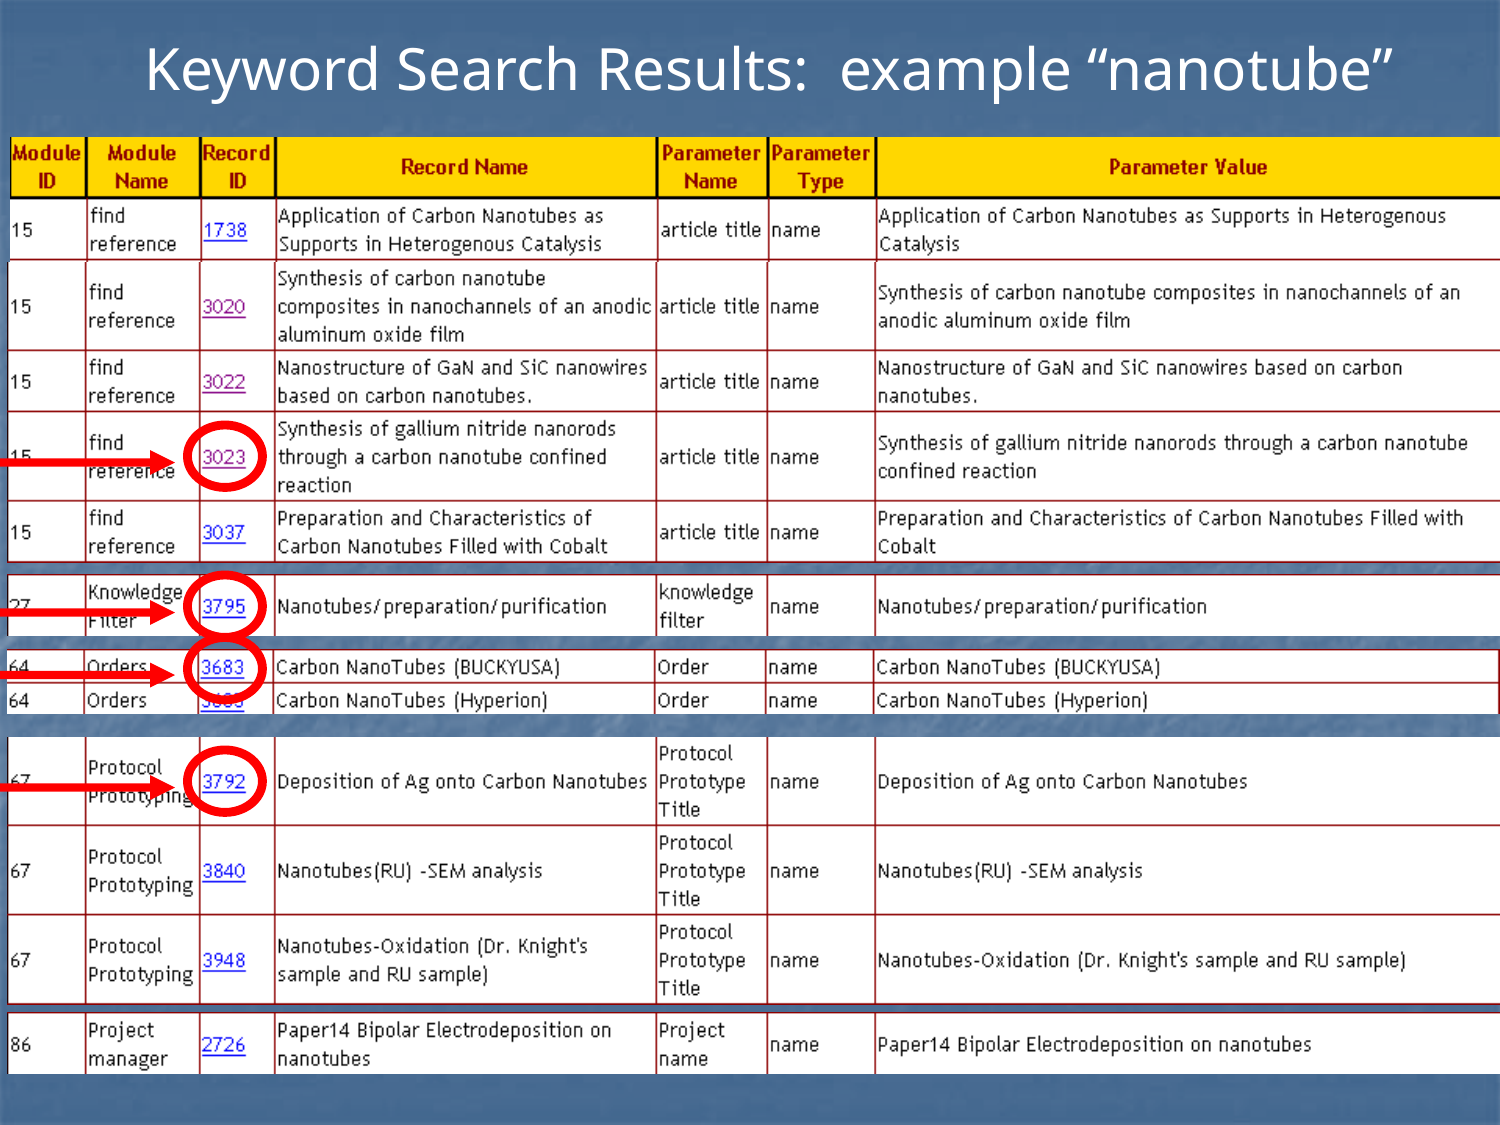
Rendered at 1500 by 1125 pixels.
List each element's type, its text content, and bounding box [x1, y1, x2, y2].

picture [7, 1012, 1500, 1074]
text_box Keyword Search Results: example “nanotube” [129, 24, 1408, 110]
picture [7, 649, 1500, 715]
picture [7, 737, 1500, 1005]
picture [7, 574, 1500, 637]
picture [7, 137, 1500, 563]
